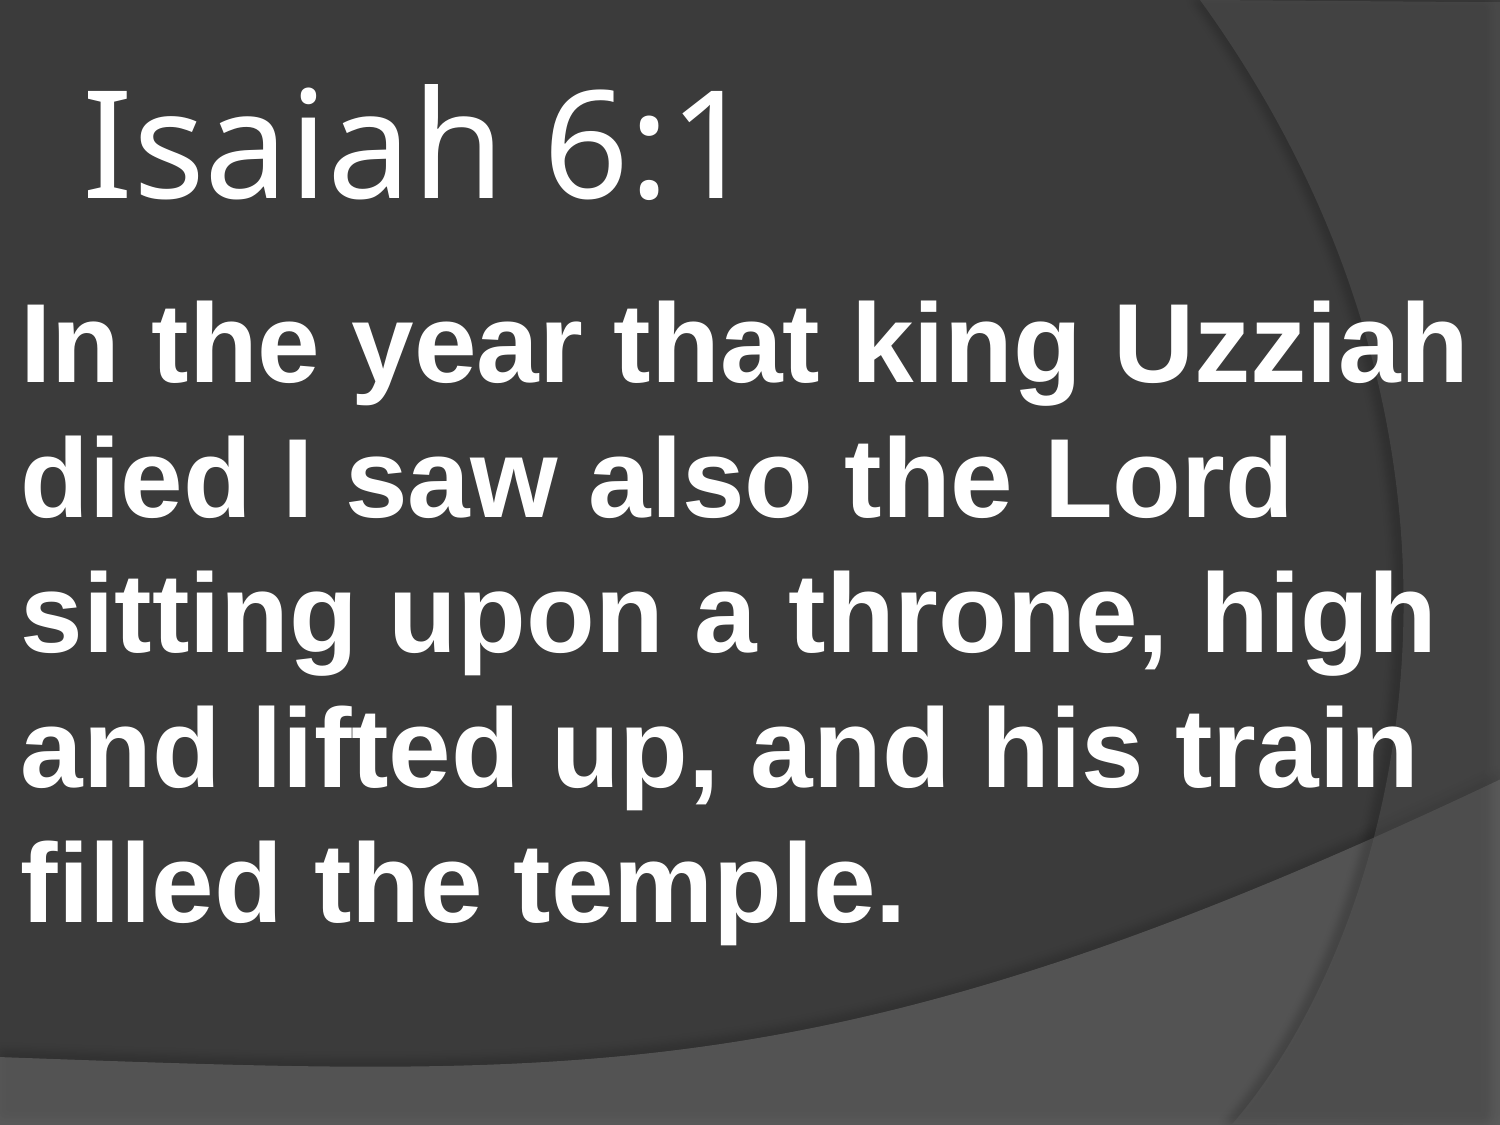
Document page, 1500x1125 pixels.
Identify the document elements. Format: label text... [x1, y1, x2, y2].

title Isaiah 6:1 [75, 45, 1300, 233]
list In the year that king Uzziah died I saw also the Lord sitting upon a throne, high and lifted up, and his train filled the temple. [0, 262, 1488, 1125]
